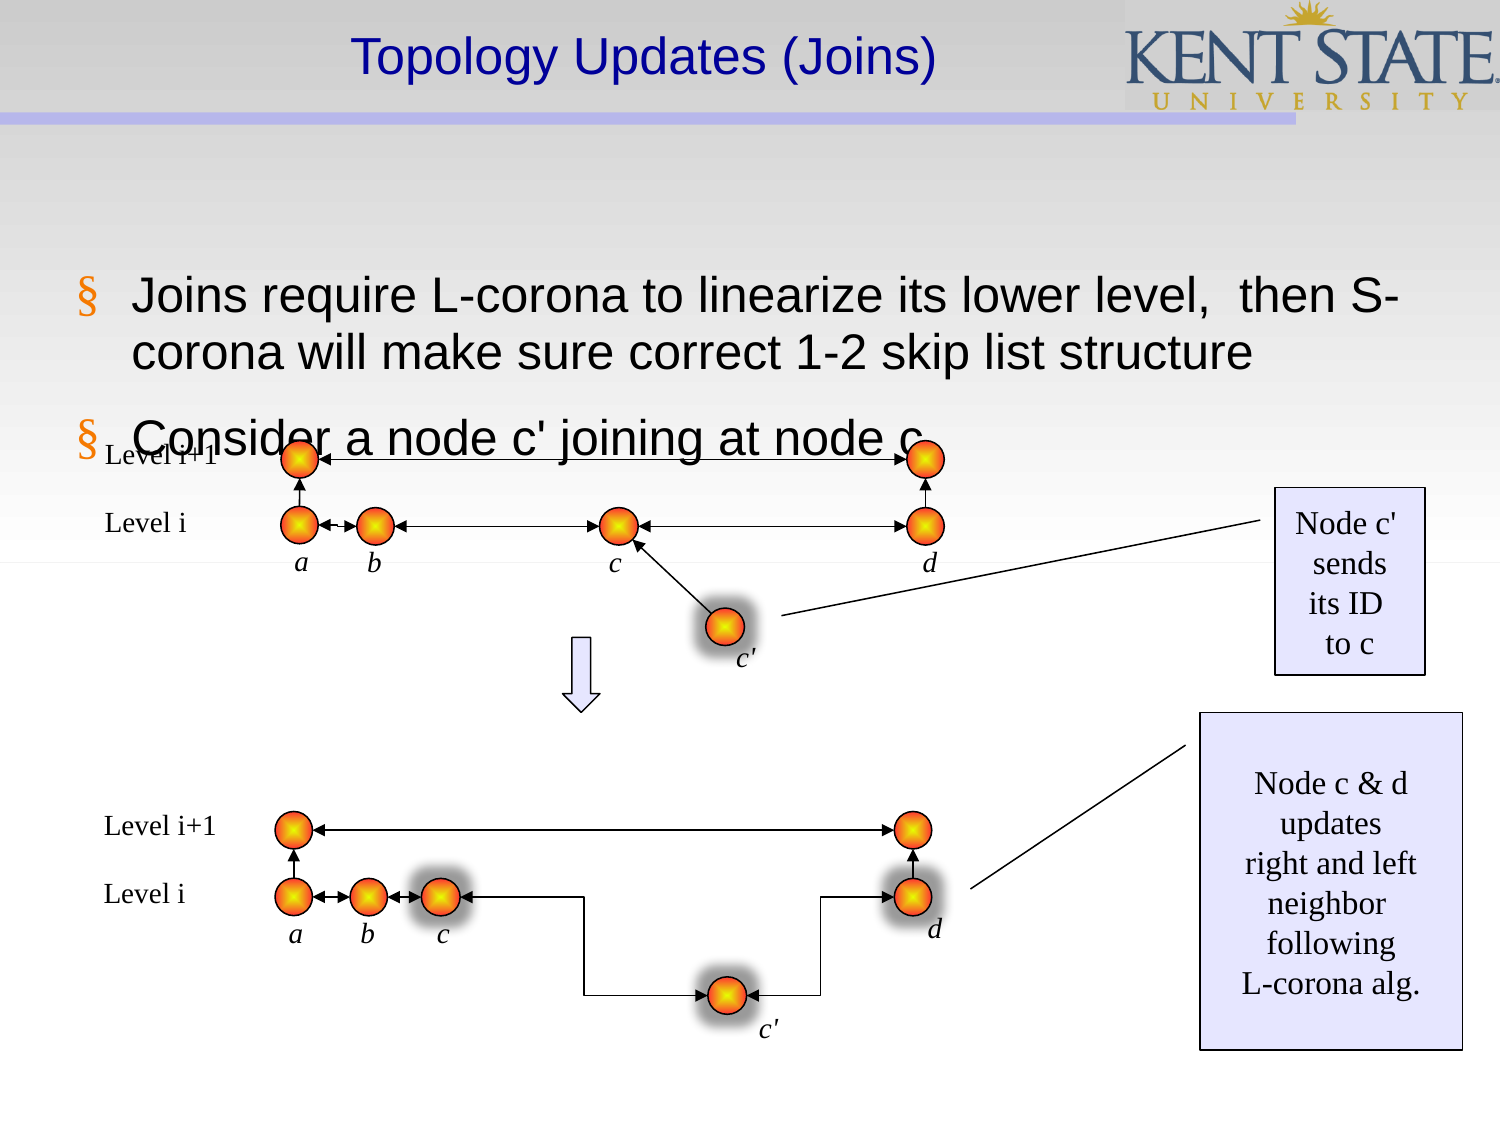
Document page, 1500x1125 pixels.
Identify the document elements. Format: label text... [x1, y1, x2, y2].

list Joins require L-corona to linearize its lower level, then S-corona will make sure correct 1-2 skip list structure Consider a node c' joining at node c [74, 263, 1425, 1006]
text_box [88, 637, 1463, 1052]
title Topology Updates (Joins) [0, 0, 1288, 113]
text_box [89, 427, 1426, 635]
